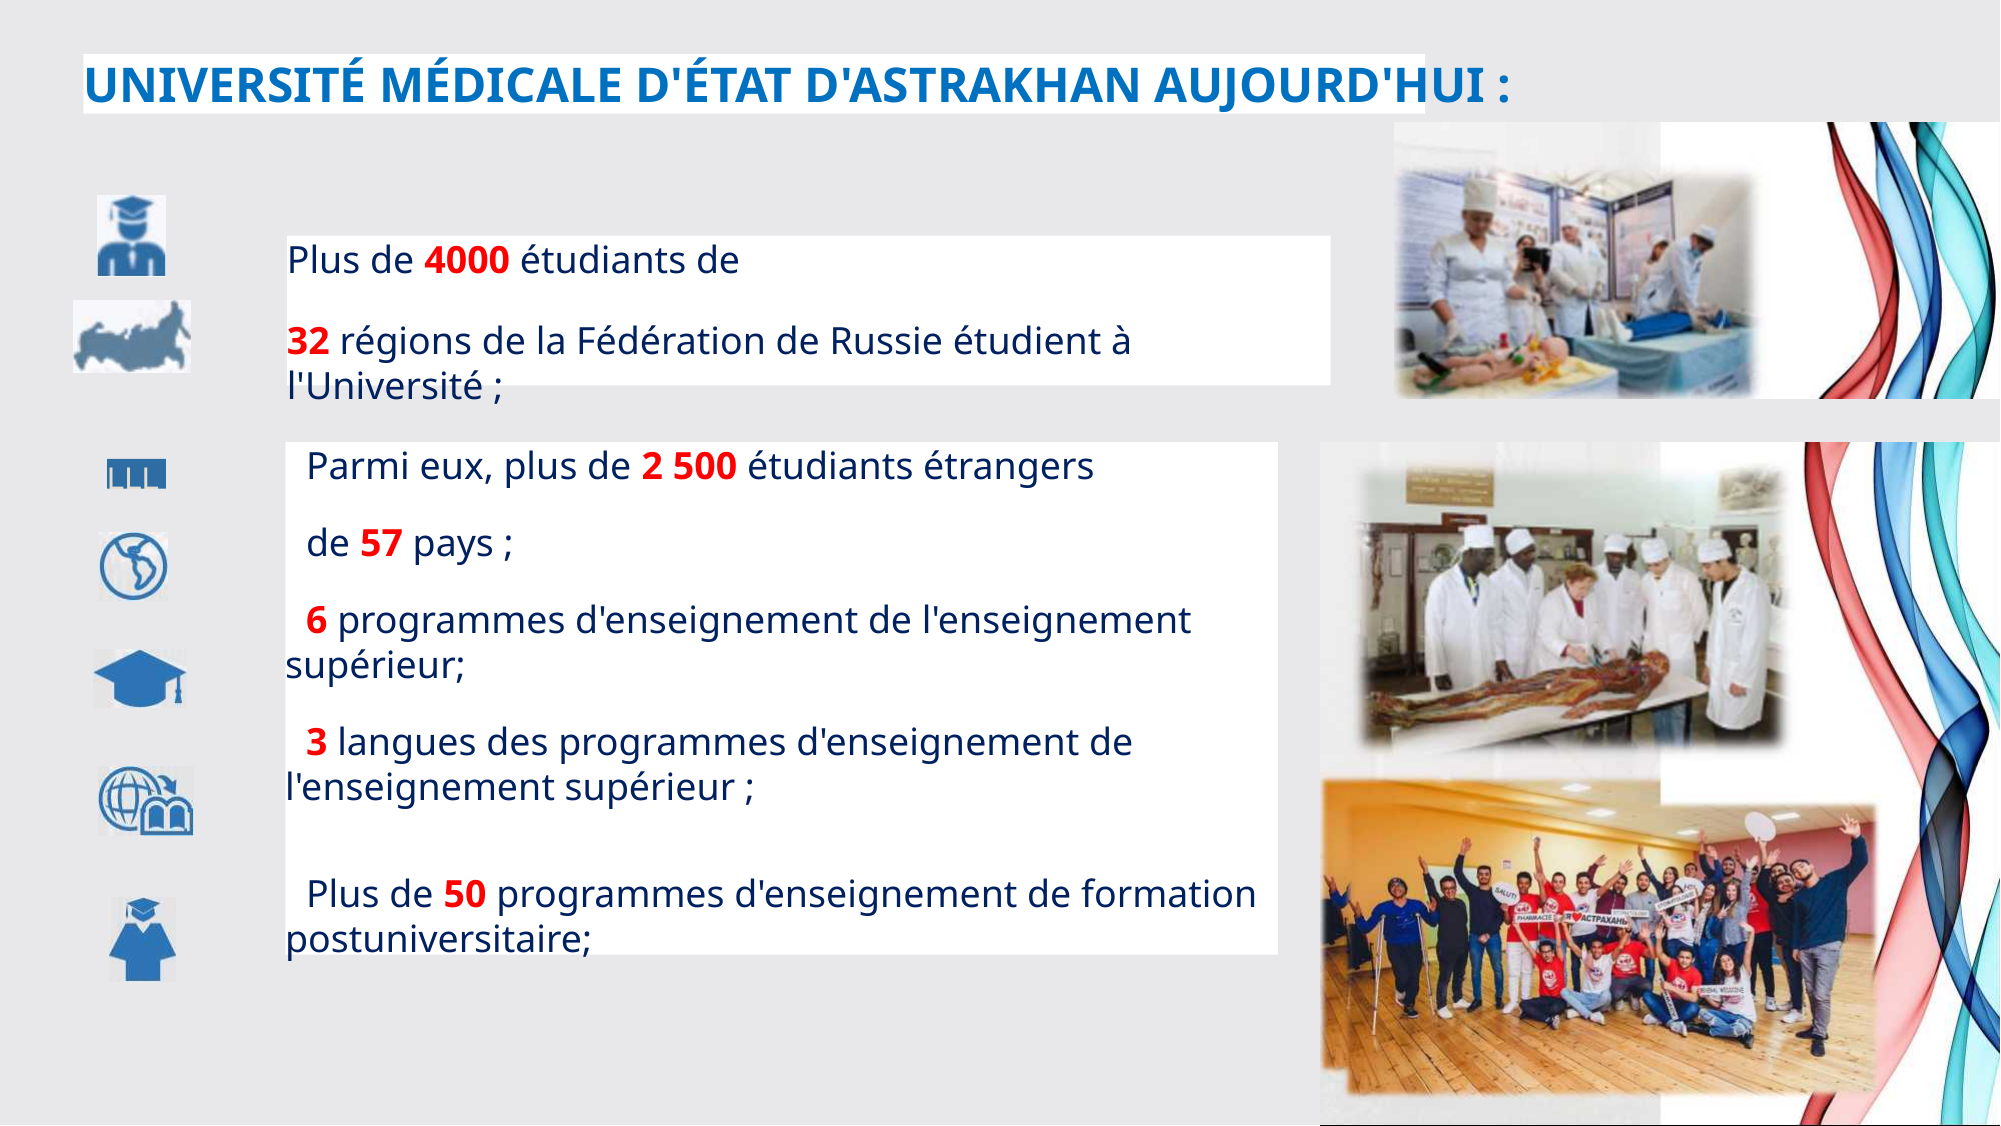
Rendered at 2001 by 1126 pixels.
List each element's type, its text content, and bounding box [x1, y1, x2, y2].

picture [98, 532, 168, 602]
text_box lLl [107, 458, 166, 489]
picture [96, 195, 166, 277]
text_box Parmi eux, plus de 2 500 étudiants étrangers de 57 pays ; 6 programmes d'enseignement de l'enseignement supérieur; 3 langues des programmes d'enseignement de l'enseignement supérieur ; Plus de 50 programmes d'enseignement de formation postuniversitaire; [285, 442, 1278, 955]
picture [97, 766, 194, 836]
text_box Plus de 4000 étudiants de 32 régions de la Fédération de Russie étudient à l'Université ; [286, 235, 1331, 386]
picture [108, 897, 177, 982]
picture [73, 300, 191, 373]
picture [92, 648, 187, 708]
picture [1320, 441, 2000, 1126]
text_box UNIVERSITÉ MÉDICALE D'ÉTAT D'ASTRAKHAN AUJOURD'HUI : [83, 54, 1426, 114]
picture [1394, 122, 2000, 399]
